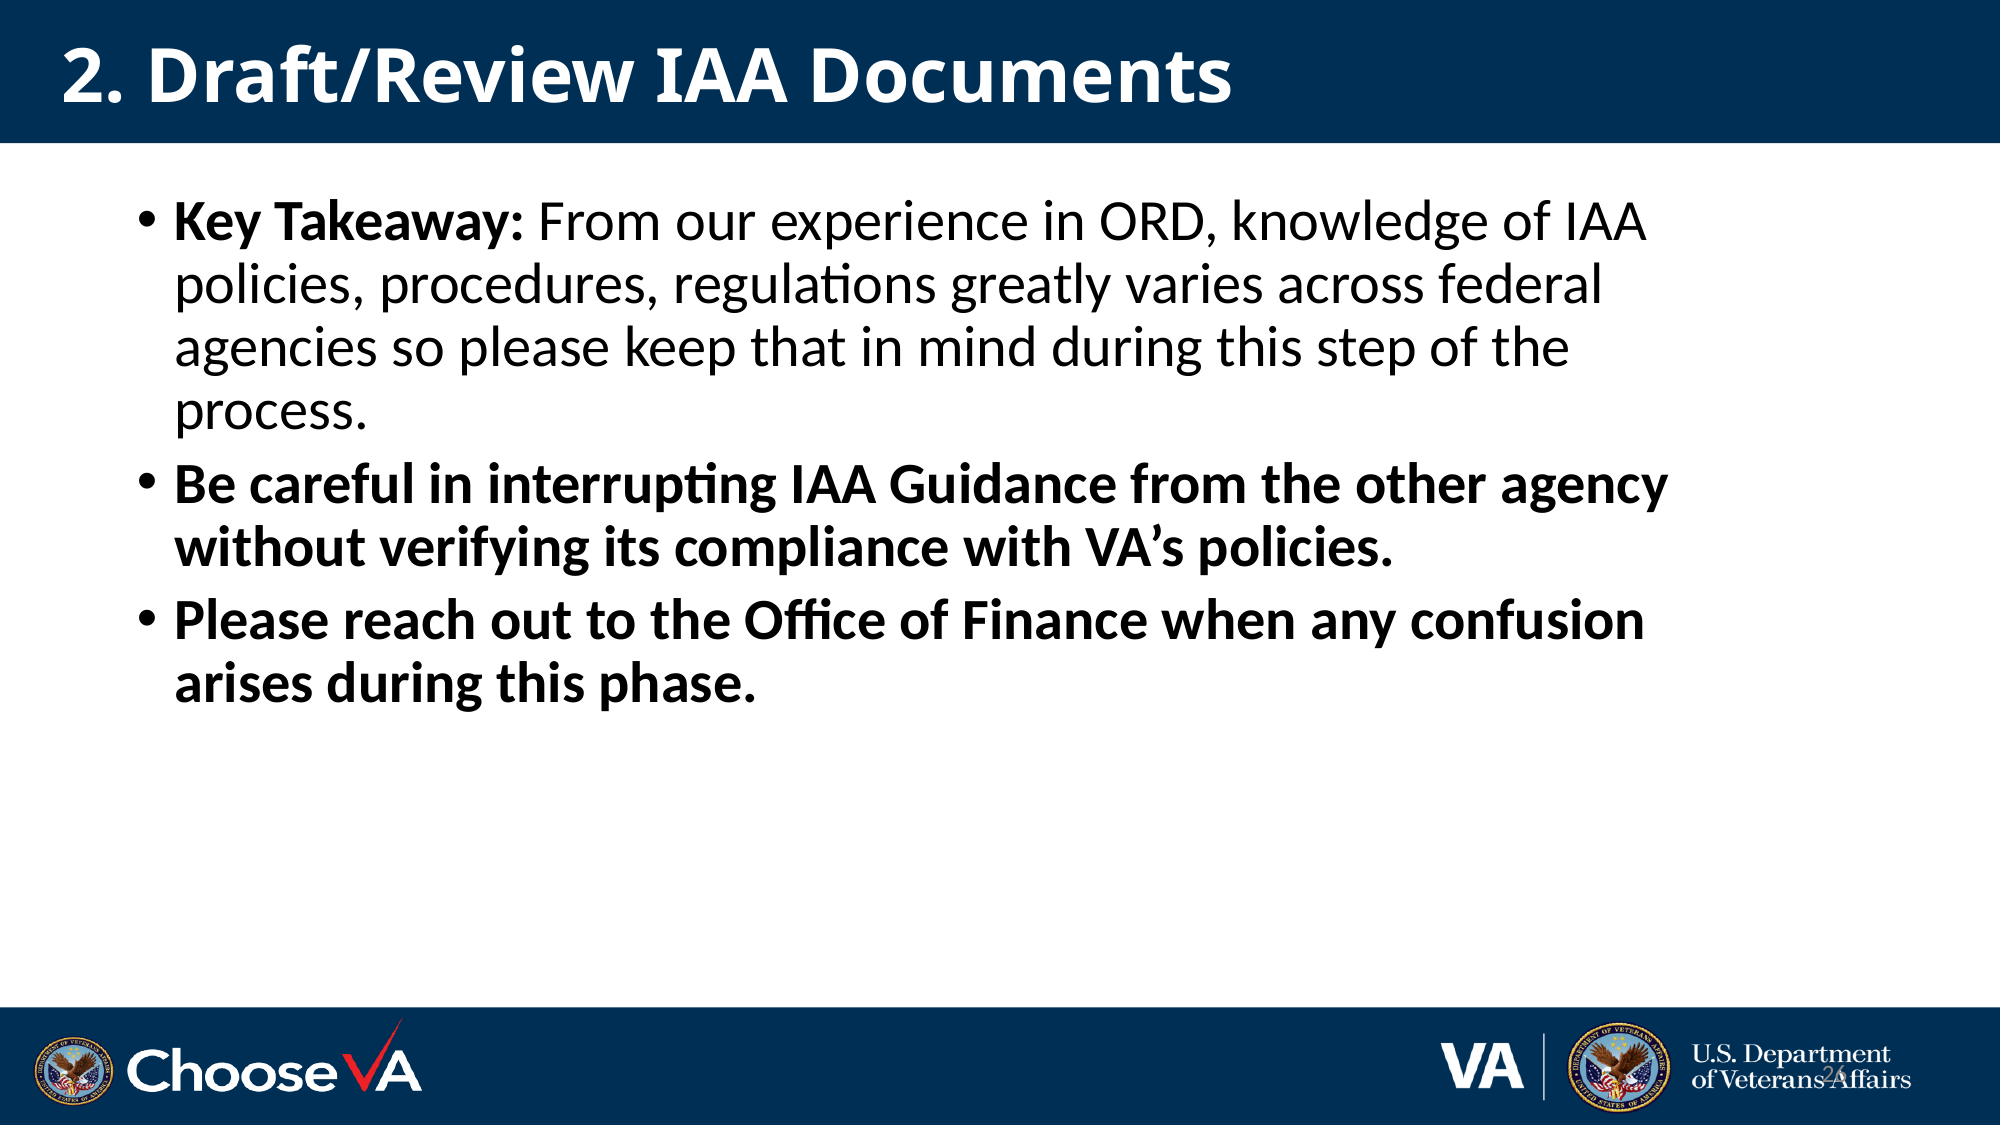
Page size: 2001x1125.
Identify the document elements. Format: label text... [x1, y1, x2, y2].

picture [1434, 1014, 1917, 1120]
picture [33, 1015, 422, 1106]
slide_number 26 [1412, 1042, 1863, 1103]
list Key Takeaway: From our experience in ORD, knowledge of IAA policies, procedures, regulations greatly varies across federal agencies so please keep that in mind during this step of the process. Be careful in interrupting IAA Guidance from the other agency without verifying its compliance with VA’s policies. Please reach out to the Office of Finance when any confusion arises during this phase. [46, 183, 1772, 897]
title 2. Draft/Review IAA Documents [46, 27, 1772, 129]
